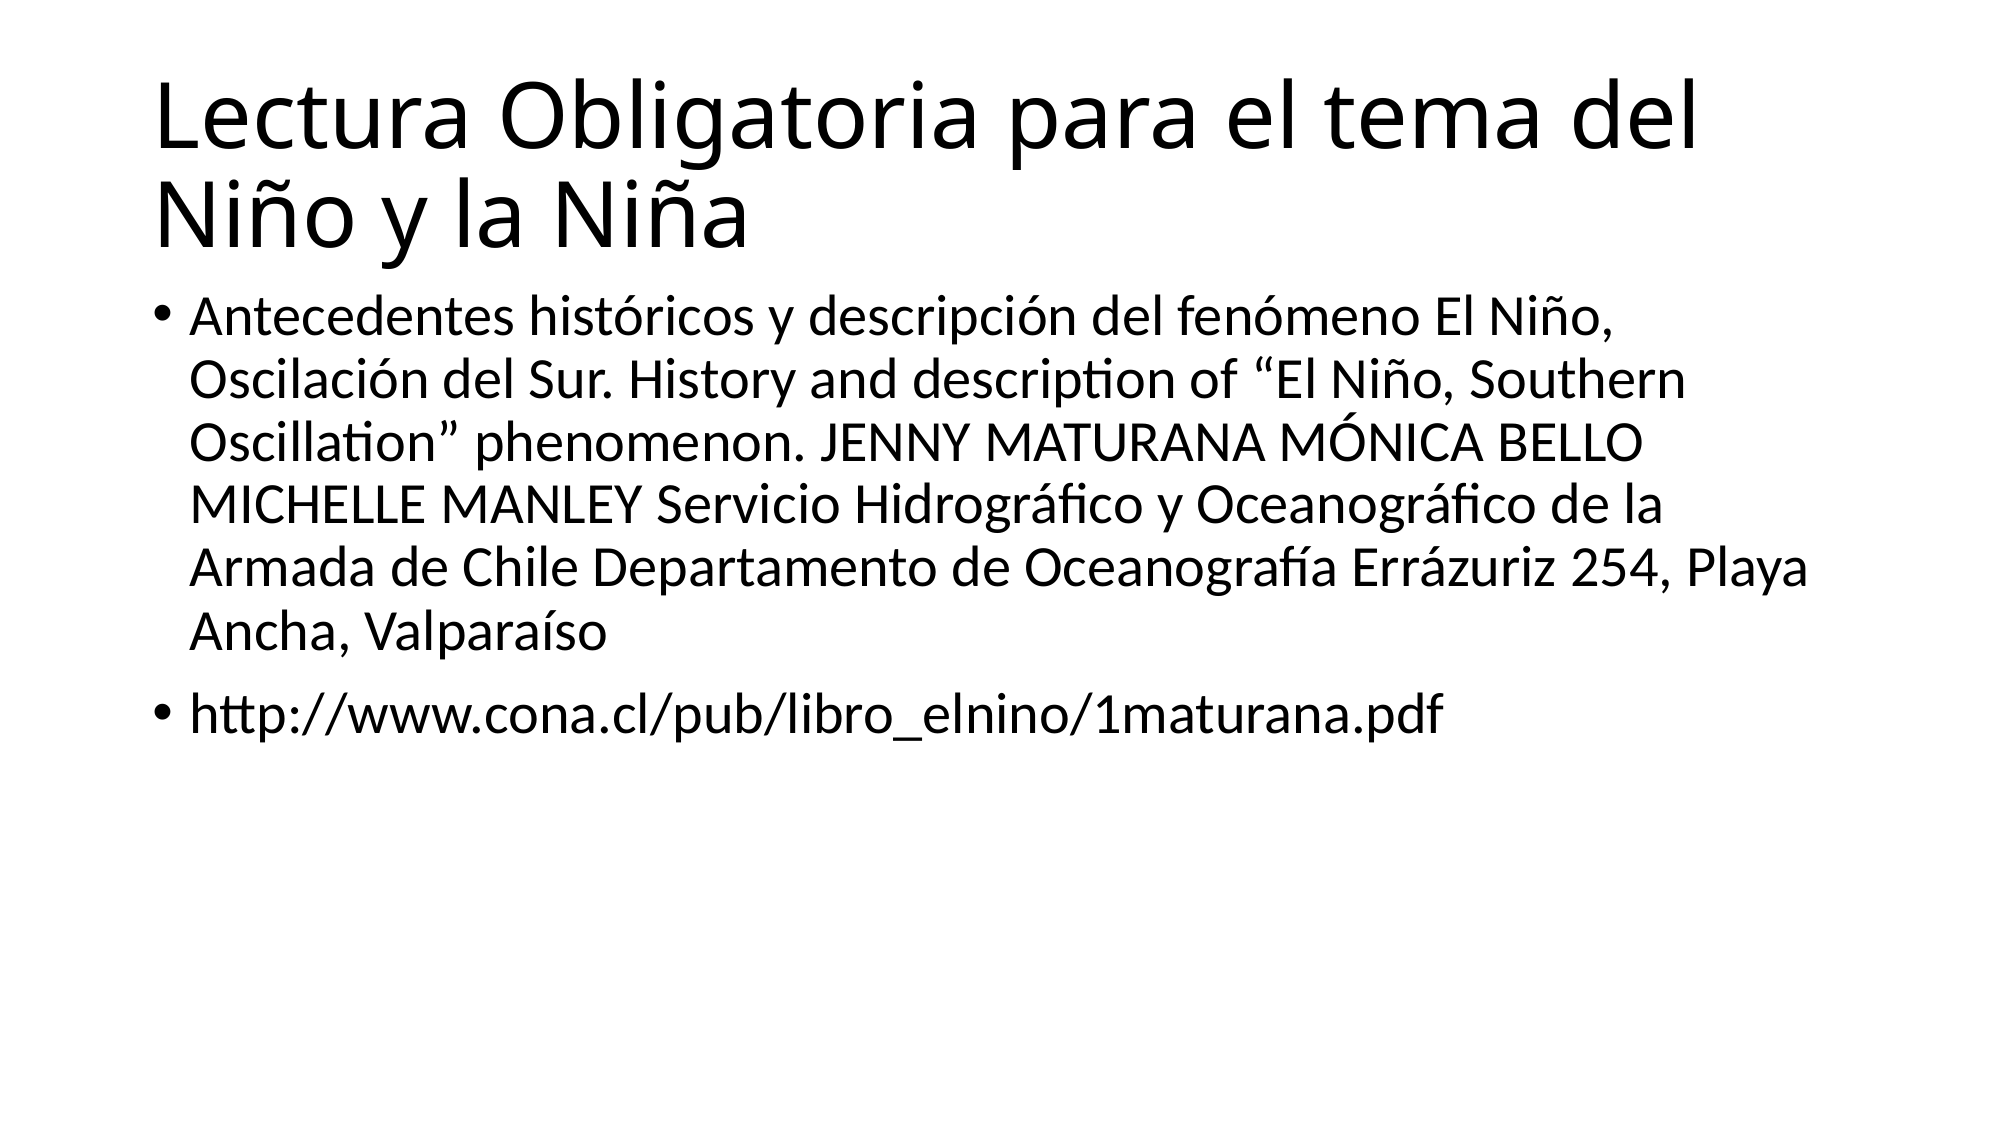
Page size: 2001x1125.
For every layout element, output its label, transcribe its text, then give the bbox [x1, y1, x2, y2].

title Lectura Obligatoria para el tema del Niño y la Niña [137, 59, 1863, 277]
list Antecedentes históricos y descripción del fenómeno El Niño, Oscilación del Sur. History and description of “El Niño, Southern Oscillation” phenomenon. JENNY MATURANA MÓNICA BELLO MICHELLE MANLEY Servicio Hidrográfico y Oceanográfico de la Armada de Chile Departamento de Oceanografía Errázuriz 254, Playa Ancha, Valparaíso http://www.cona.cl/pub/libro_elnino/1maturana.pdf [137, 277, 1863, 992]
